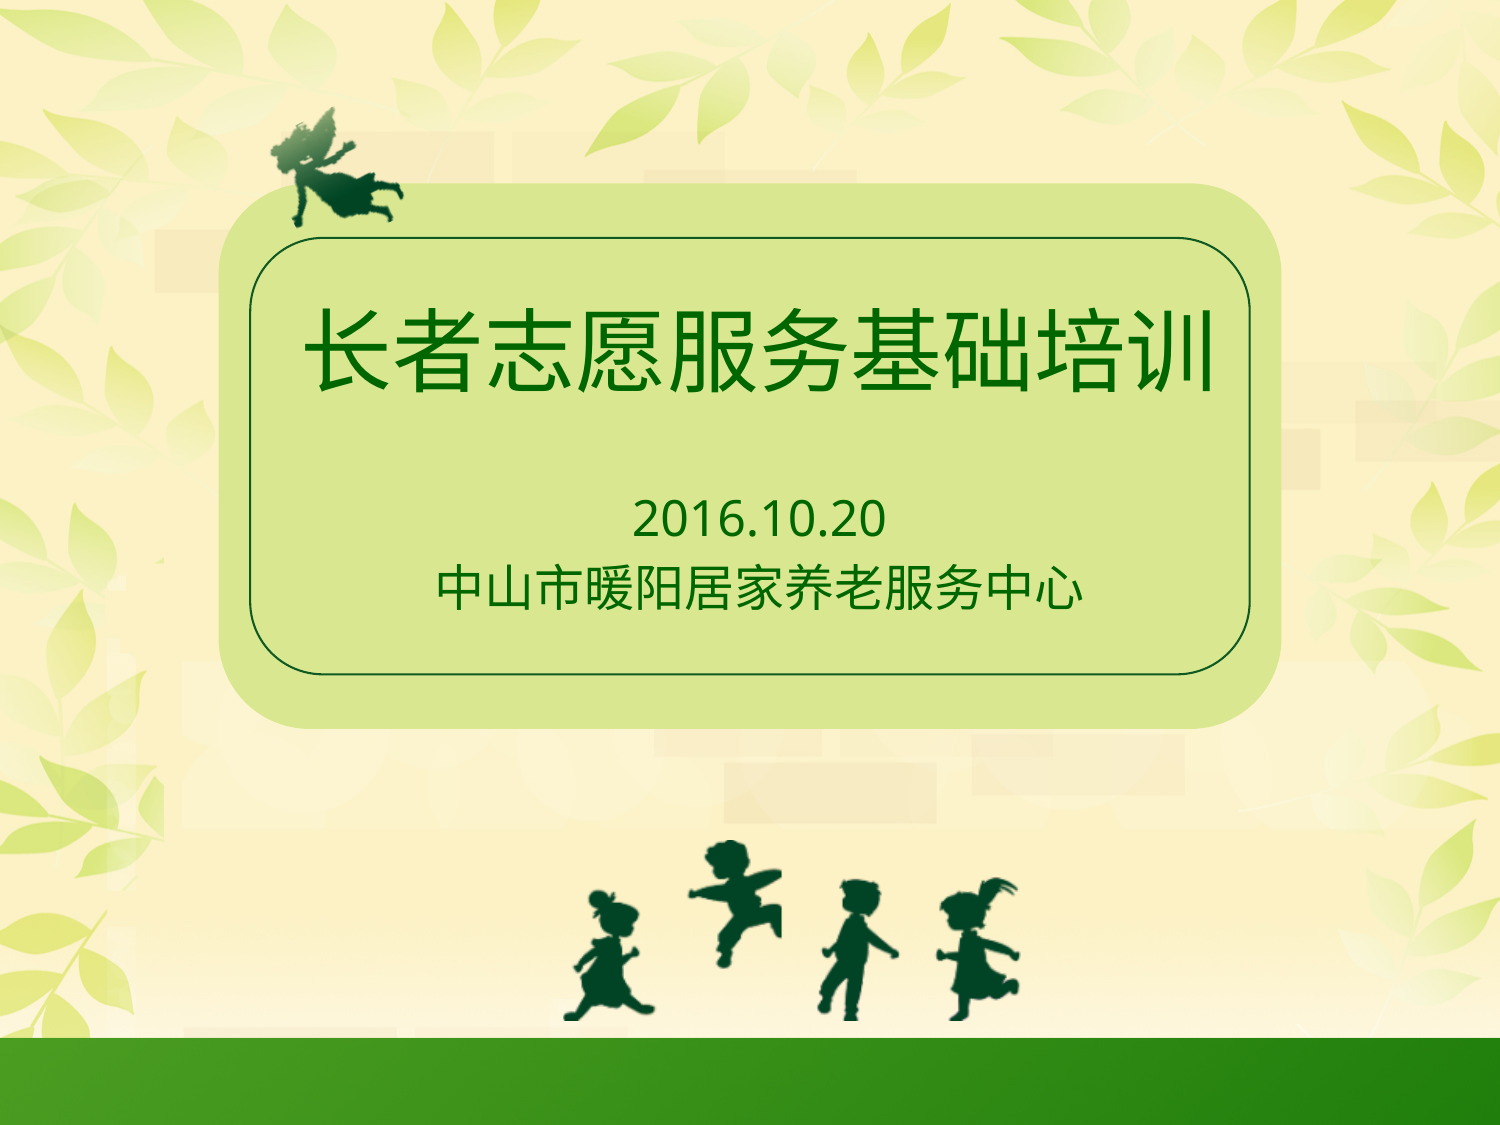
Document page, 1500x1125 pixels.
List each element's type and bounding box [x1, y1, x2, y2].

picture [0, 0, 1500, 1125]
text_box [218, 183, 1282, 729]
